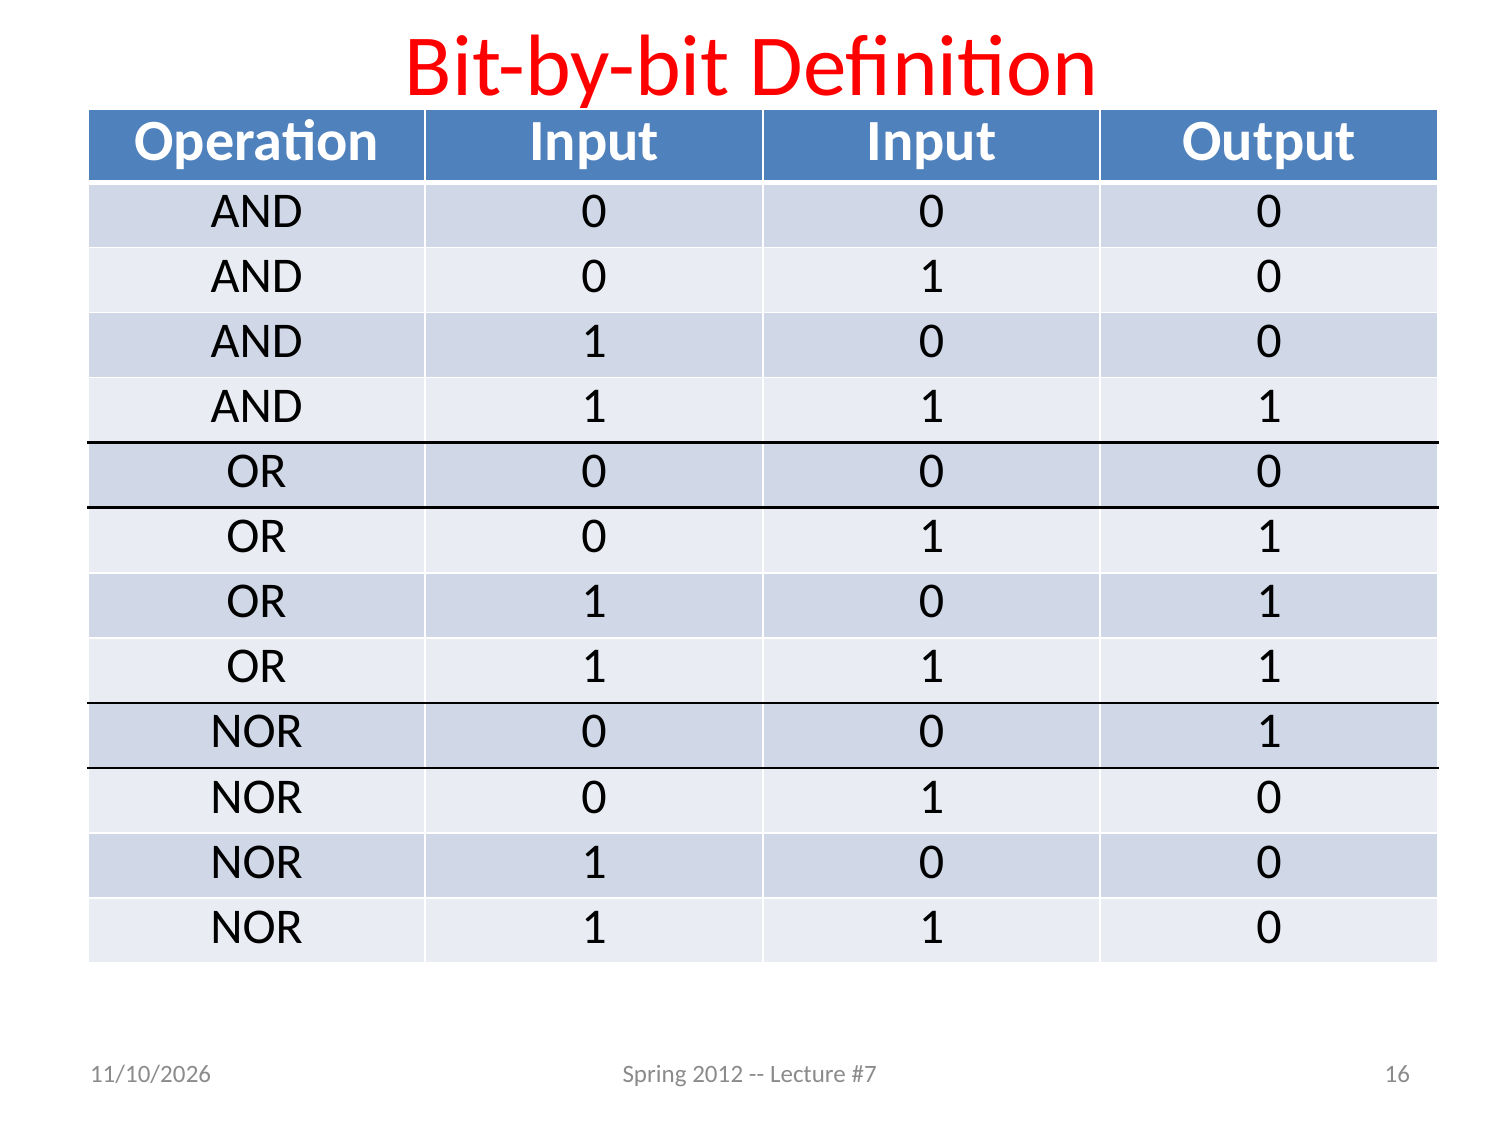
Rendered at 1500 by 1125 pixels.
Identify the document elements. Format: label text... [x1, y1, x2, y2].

table_cell 0 [764, 834, 1099, 897]
table_header Input [426, 110, 762, 180]
table_cell NOR [89, 769, 424, 832]
table_cell 1 [426, 574, 762, 637]
table_cell 1 [764, 509, 1099, 572]
table_header Operation [89, 110, 424, 180]
table_cell 1 [764, 639, 1099, 702]
table_cell 0 [764, 444, 1099, 506]
table_cell 0 [764, 185, 1099, 247]
table_cell 1 [1101, 574, 1437, 637]
table_cell 1 [764, 769, 1099, 832]
table_cell 0 [1101, 899, 1437, 962]
table_cell 0 [1101, 444, 1437, 506]
table_cell OR [89, 444, 424, 506]
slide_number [75, 1042, 425, 1103]
table_cell OR [89, 509, 424, 572]
table_cell OR [89, 574, 424, 637]
table_cell 0 [1101, 313, 1437, 377]
table_cell AND [89, 185, 424, 247]
table_cell 0 [1101, 834, 1437, 897]
table_cell 0 [426, 769, 762, 832]
table_cell AND [89, 248, 424, 312]
table_cell 0 [426, 704, 762, 767]
slide_number 16 [1074, 1042, 1425, 1103]
table_cell 0 [426, 248, 762, 312]
title Bit-by-bit Definition [76, 0, 1427, 121]
table_cell AND [89, 378, 424, 441]
table_cell NOR [89, 704, 424, 767]
table_cell 0 [426, 509, 762, 572]
table_cell 1 [1101, 704, 1437, 767]
table_header Input [764, 110, 1099, 180]
table_cell 0 [426, 444, 762, 506]
table_cell 0 [1101, 248, 1437, 312]
table_cell OR [89, 639, 424, 702]
table_cell 1 [1101, 639, 1437, 702]
table_header Output [1101, 110, 1437, 180]
table_cell NOR [89, 899, 424, 962]
table_cell 1 [426, 313, 762, 377]
table_cell 1 [426, 834, 762, 897]
table_cell 1 [764, 899, 1099, 962]
table_cell 0 [764, 574, 1099, 637]
footer Spring 2012 -- Lecture #7 [512, 1042, 988, 1103]
table_cell 0 [764, 704, 1099, 767]
table_cell 1 [764, 248, 1099, 312]
table_cell 1 [426, 639, 762, 702]
table_cell 1 [426, 899, 762, 962]
table_cell 1 [764, 378, 1099, 441]
table_cell AND [89, 313, 424, 377]
table_cell 0 [426, 185, 762, 247]
table_cell NOR [89, 834, 424, 897]
table_cell 0 [1101, 185, 1437, 247]
table_cell 0 [764, 313, 1099, 377]
table_cell 1 [1101, 378, 1437, 441]
table_cell 1 [426, 378, 762, 441]
table_cell 0 [1101, 769, 1437, 832]
table_cell 1 [1101, 509, 1437, 572]
